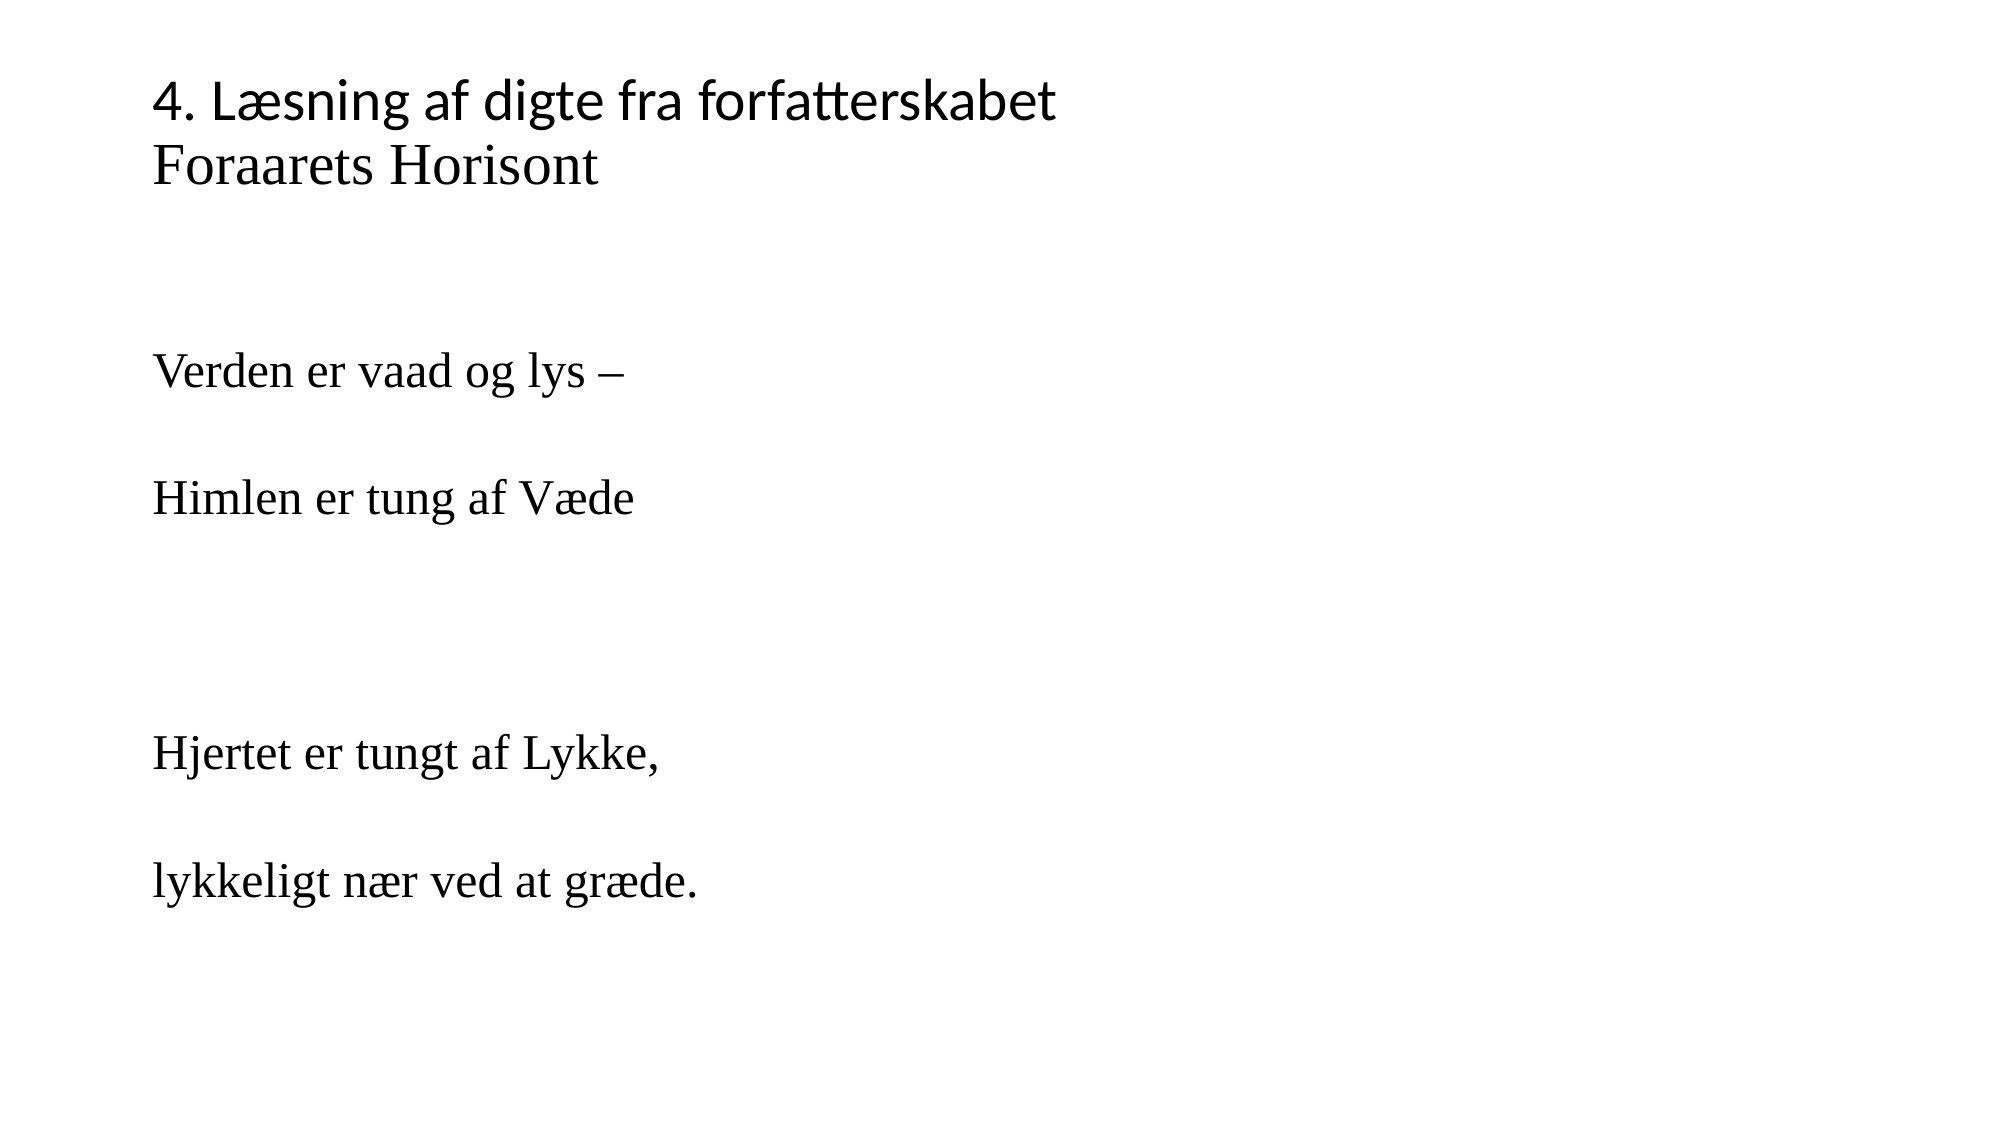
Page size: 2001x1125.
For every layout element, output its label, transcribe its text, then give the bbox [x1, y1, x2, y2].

list Verden er vaad og lys – Himlen er tung af Væde Hjertet er tungt af Lykke, lykkeligt nær ved at græde. [137, 299, 1863, 1014]
title 4. Læsning af digte fra forfatterskabet Foraarets Horisont [137, 59, 1863, 278]
